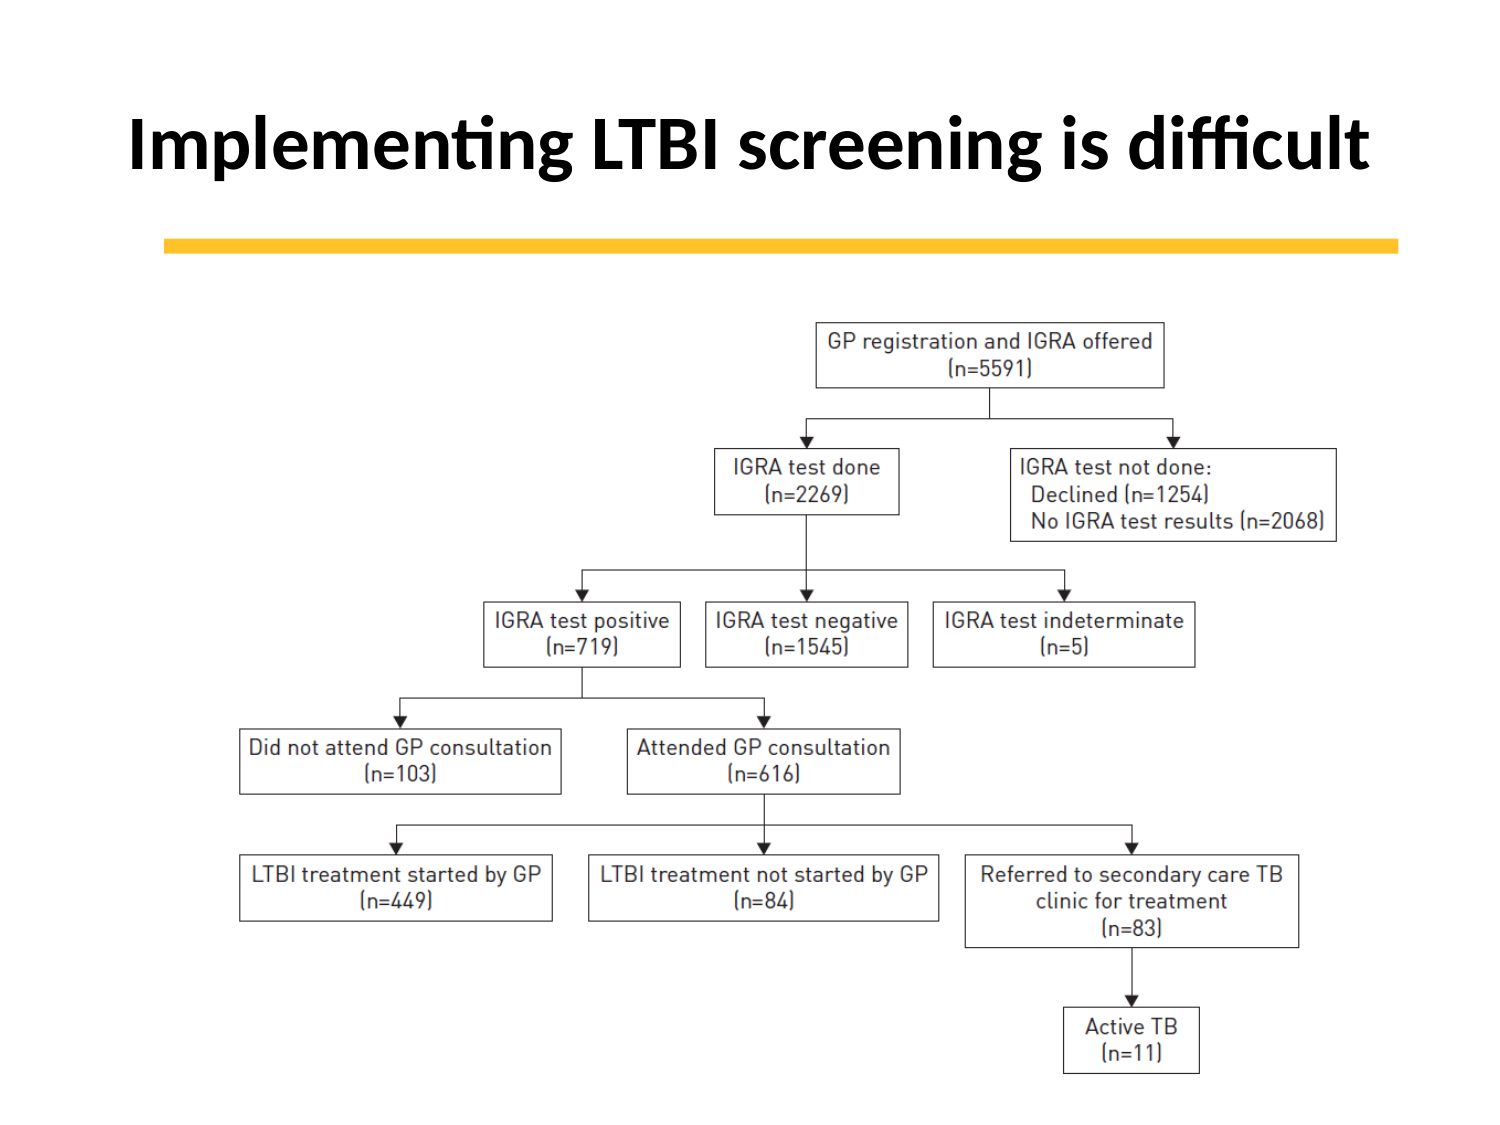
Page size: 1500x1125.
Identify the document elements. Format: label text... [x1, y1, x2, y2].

title Implementing LTBI screening is difficult [75, 45, 1425, 233]
picture [194, 266, 1358, 1083]
